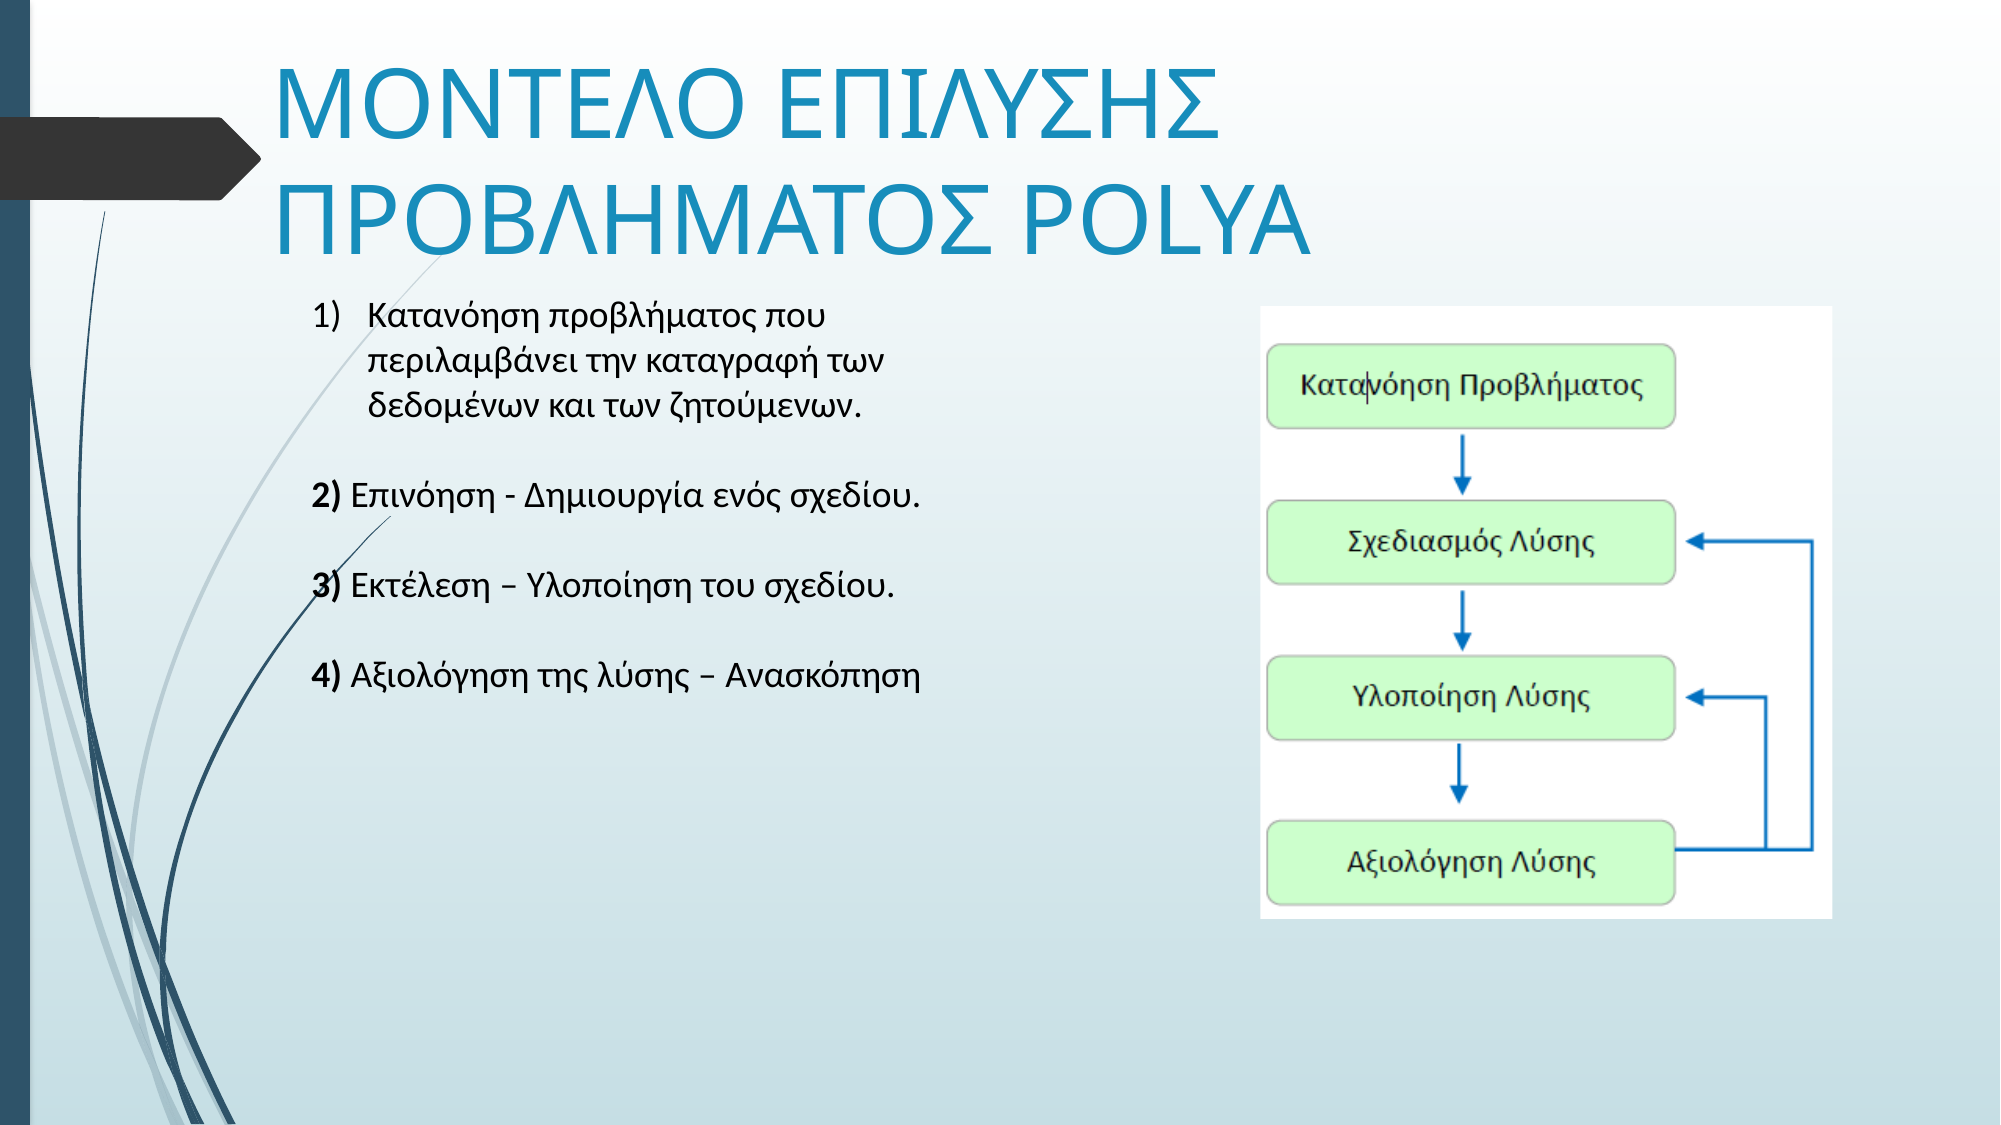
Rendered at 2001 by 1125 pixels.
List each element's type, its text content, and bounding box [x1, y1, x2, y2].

picture [1260, 305, 1833, 919]
text_box Κατανόηση προβλήματος που περιλαμβάνει την καταγραφή των δεδομένων και των ζητούμενων. 2) Επινόηση - Δημιουργία ενός σχεδίου. 3) Εκτέλεση – Υλοποίηση του σχεδίου. 4) Αξιολόγηση της λύσης – Ανασκόπηση [296, 282, 1000, 793]
title ΜΟΝΤΕΛΟ ΕΠΙΛΥΣΗΣ ΠΡΟΒΛΗΜΑΤΟΣ POLYA [256, 34, 1864, 283]
